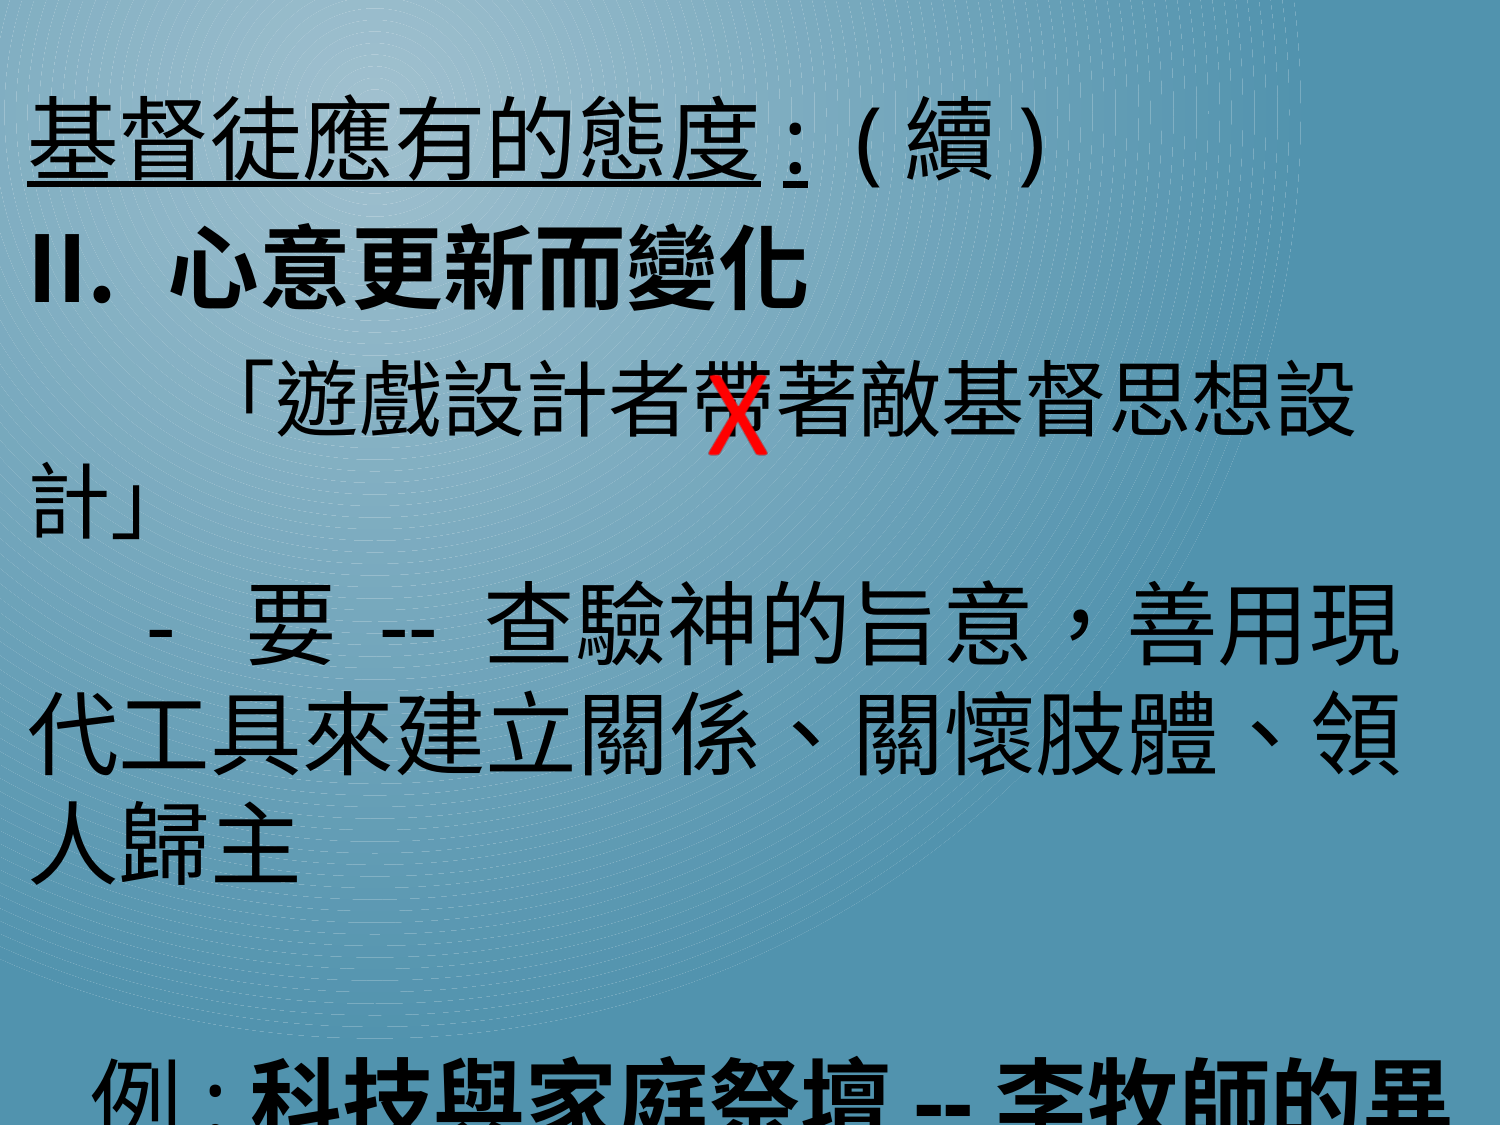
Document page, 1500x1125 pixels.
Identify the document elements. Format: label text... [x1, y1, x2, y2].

picture [629, 300, 846, 563]
text_box 基督徒應有的態度: (續) 心意更新而變化 「遊戲設計者帶著敵基督思想設計」 - 要 -- 查驗神的旨意，善用現代工具來建立關係、關懷肢體、領人歸主 例:科技與家庭祭壇--李牧師的異象 [12, 74, 1500, 1125]
